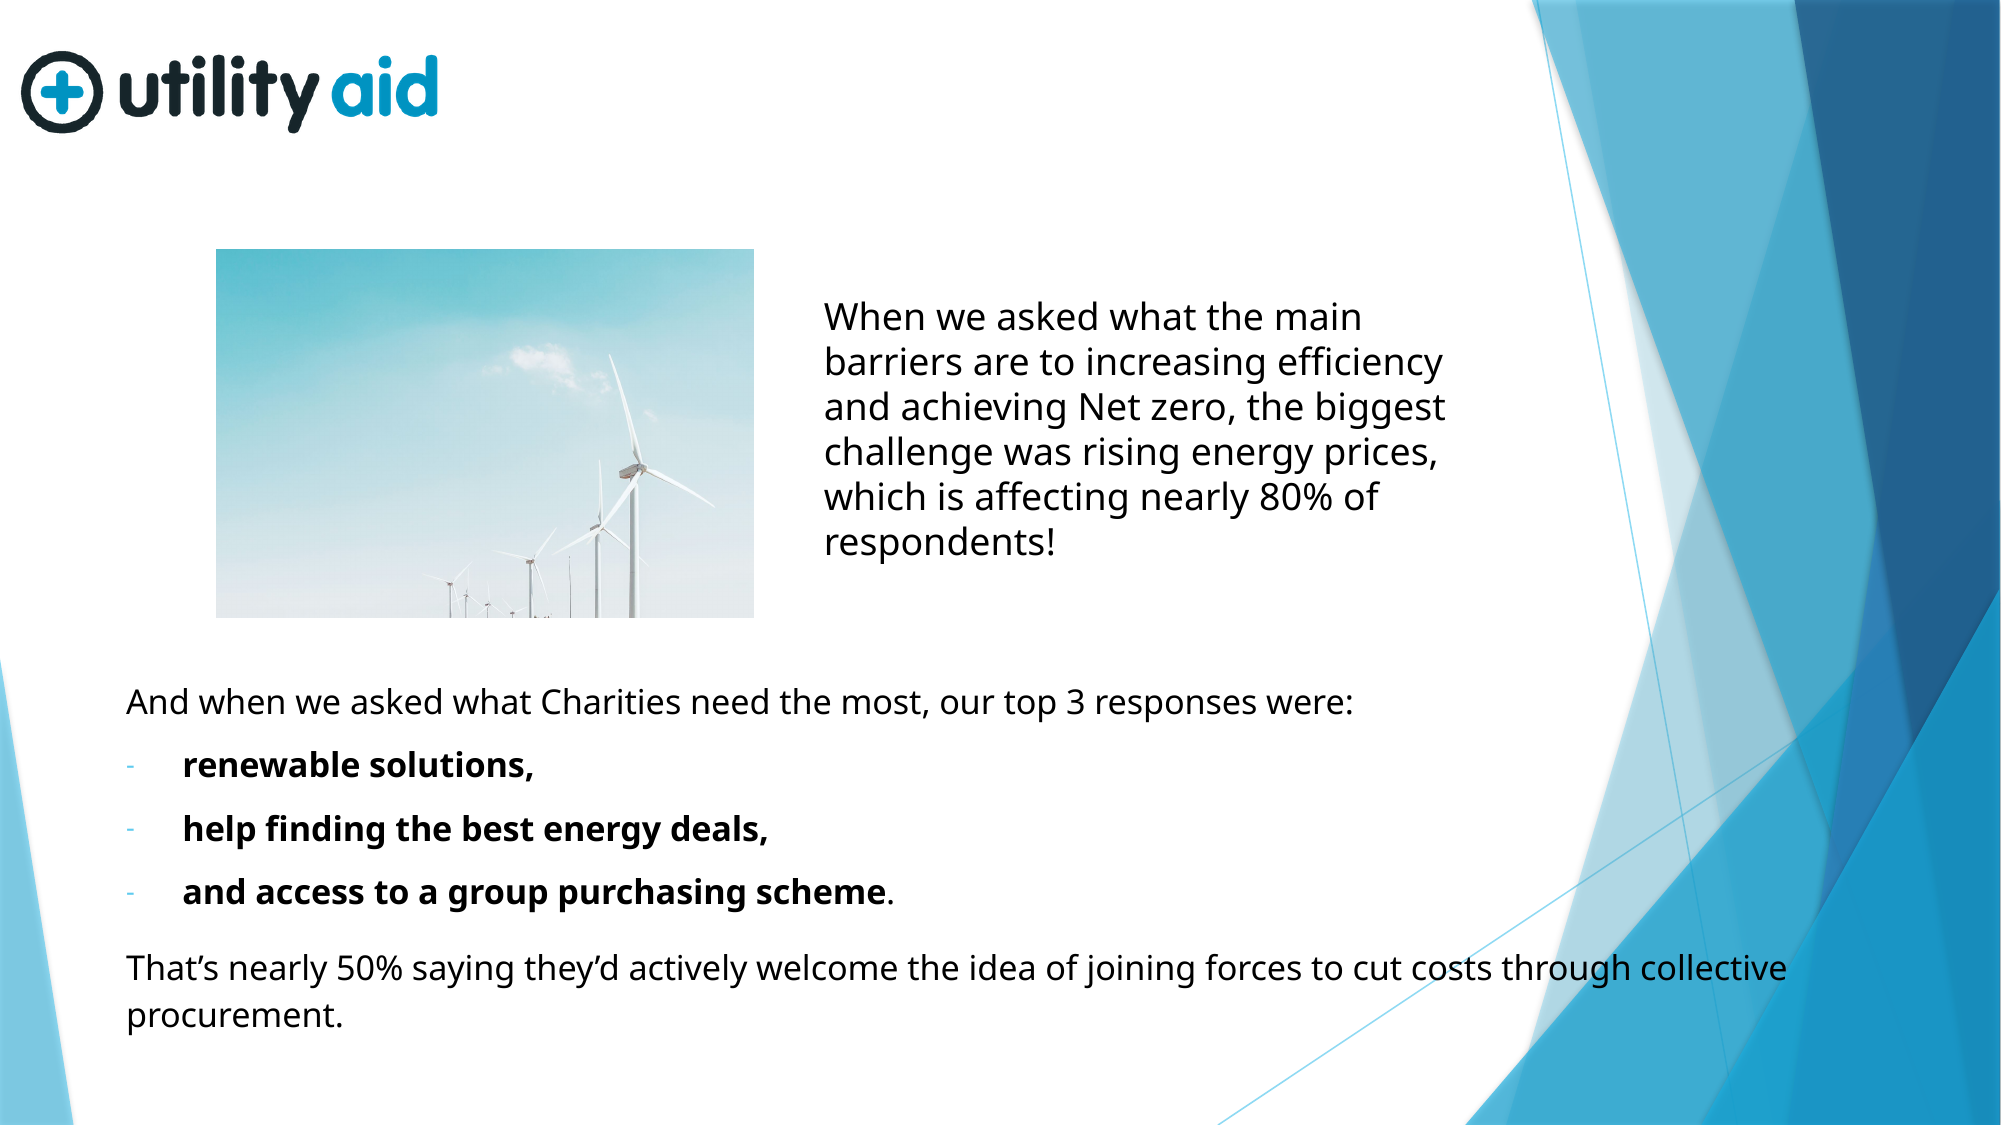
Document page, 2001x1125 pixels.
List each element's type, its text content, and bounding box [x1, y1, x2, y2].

picture [0, 0, 462, 178]
picture [215, 248, 755, 618]
text_box And when we asked what Charities need the most, our top 3 responses were: renewable solutions, help finding the best energy deals, and access to a group purchasing scheme. That’s nearly 50% saying they’d actively welcome the idea of joining forces to cut costs through collective procurement. [111, 673, 1831, 1043]
list When we asked what the main barriers are to increasing efficiency and achieving Net zero, the biggest challenge was rising energy prices, which is affecting nearly 80% of respondents! [808, 285, 1516, 582]
